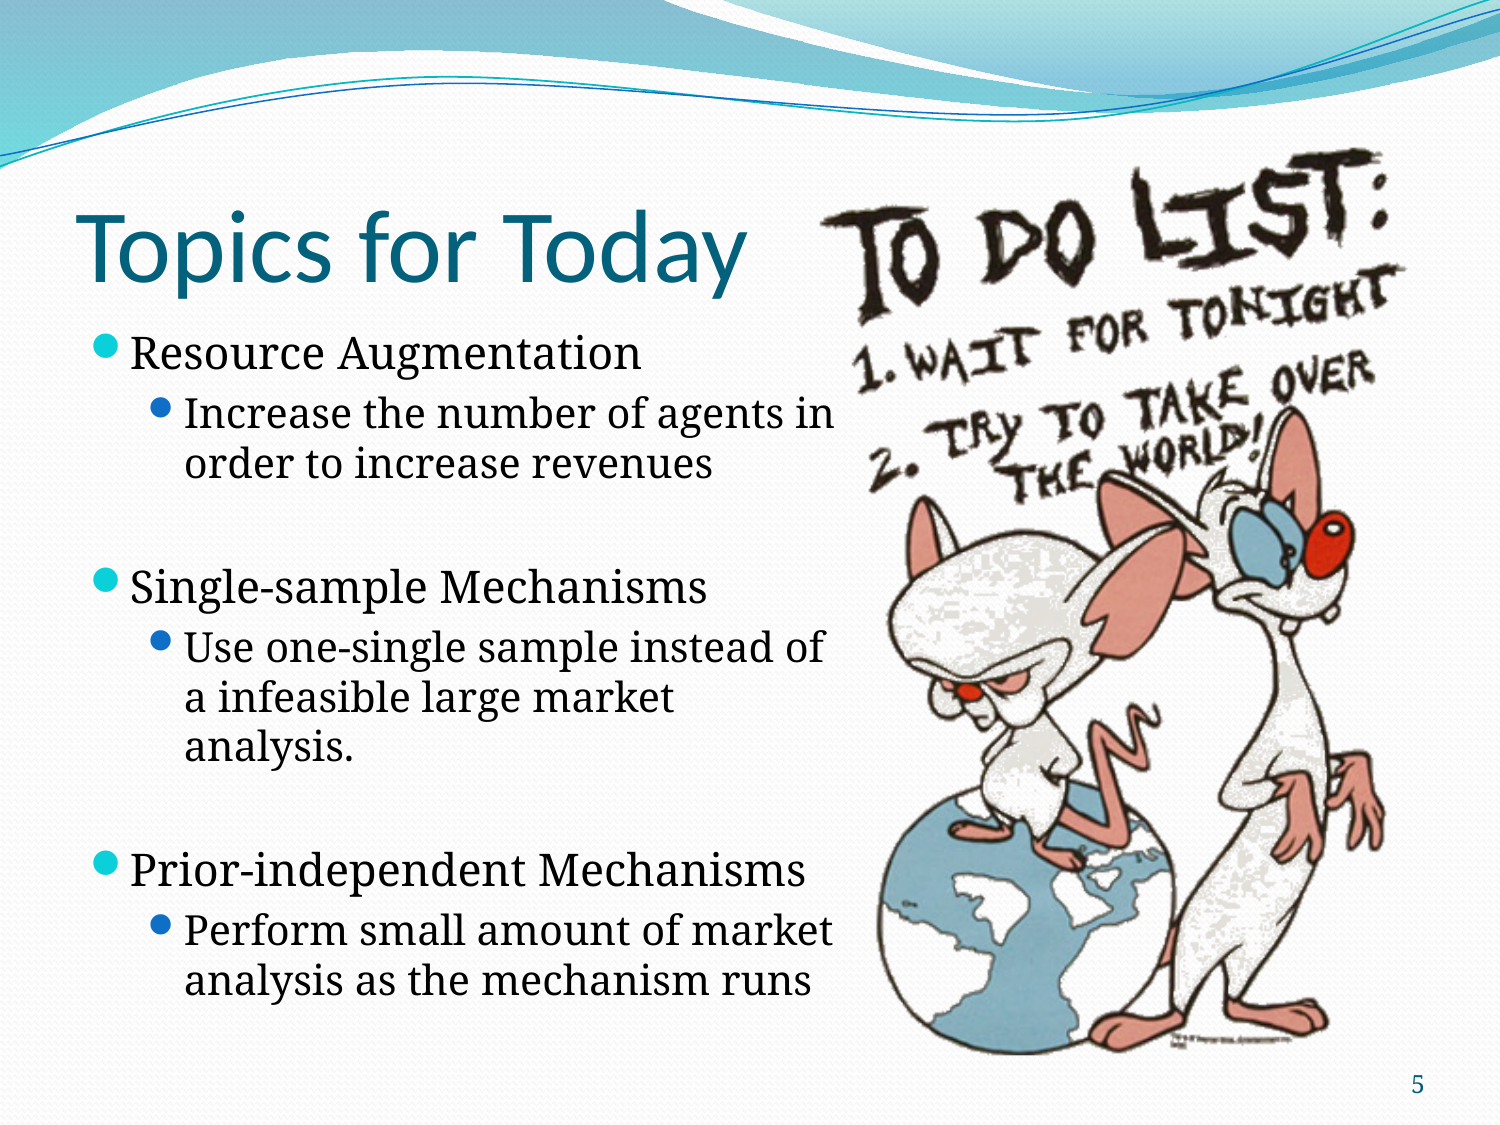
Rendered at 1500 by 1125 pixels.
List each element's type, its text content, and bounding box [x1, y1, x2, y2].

list Resource Augmentation Increase the number of agents in order to increase revenues Single-sample Mechanisms Use one-single sample instead of a infeasible large market analysis. Prior-independent Mechanisms Perform small amount of market analysis as the mechanism runs [75, 317, 636, 1038]
slide_number 5 [1299, 1083, 1425, 1103]
picture [643, 129, 1500, 1071]
slide_number 20 [636, 130, 643, 303]
title Topics for Today [75, 115, 1425, 303]
